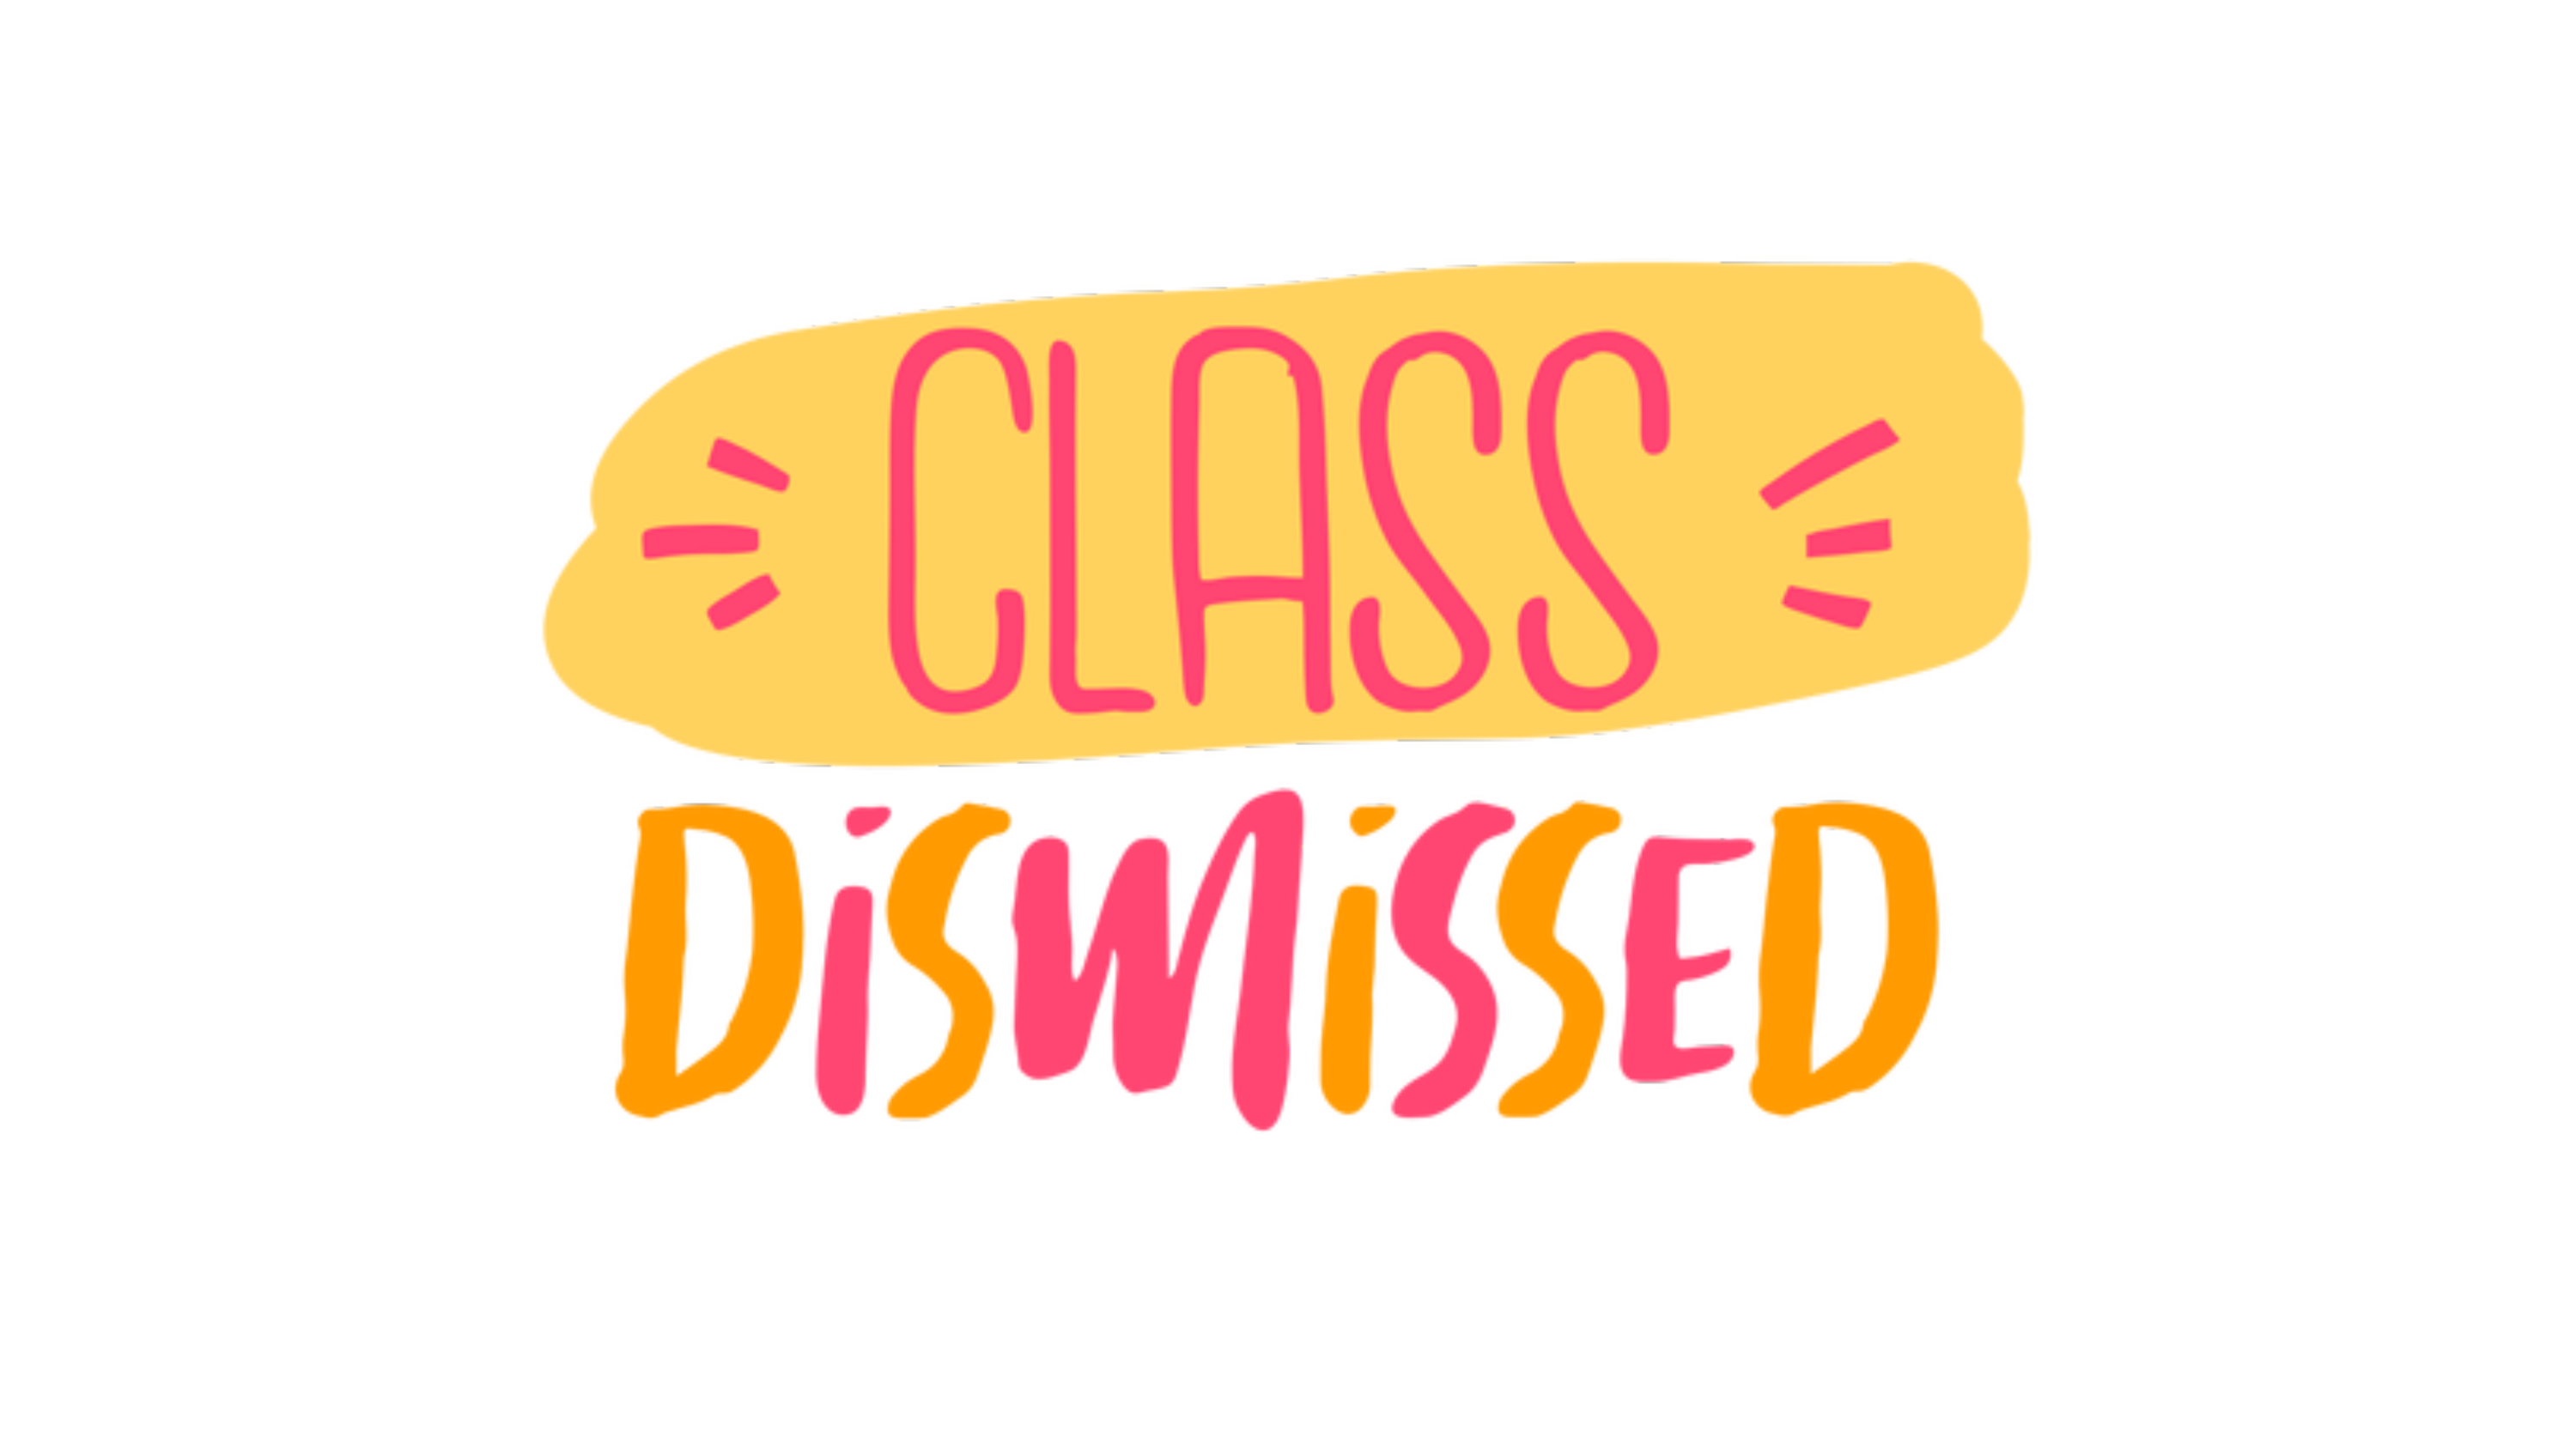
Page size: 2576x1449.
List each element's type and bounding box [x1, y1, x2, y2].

picture [477, 0, 2099, 1449]
